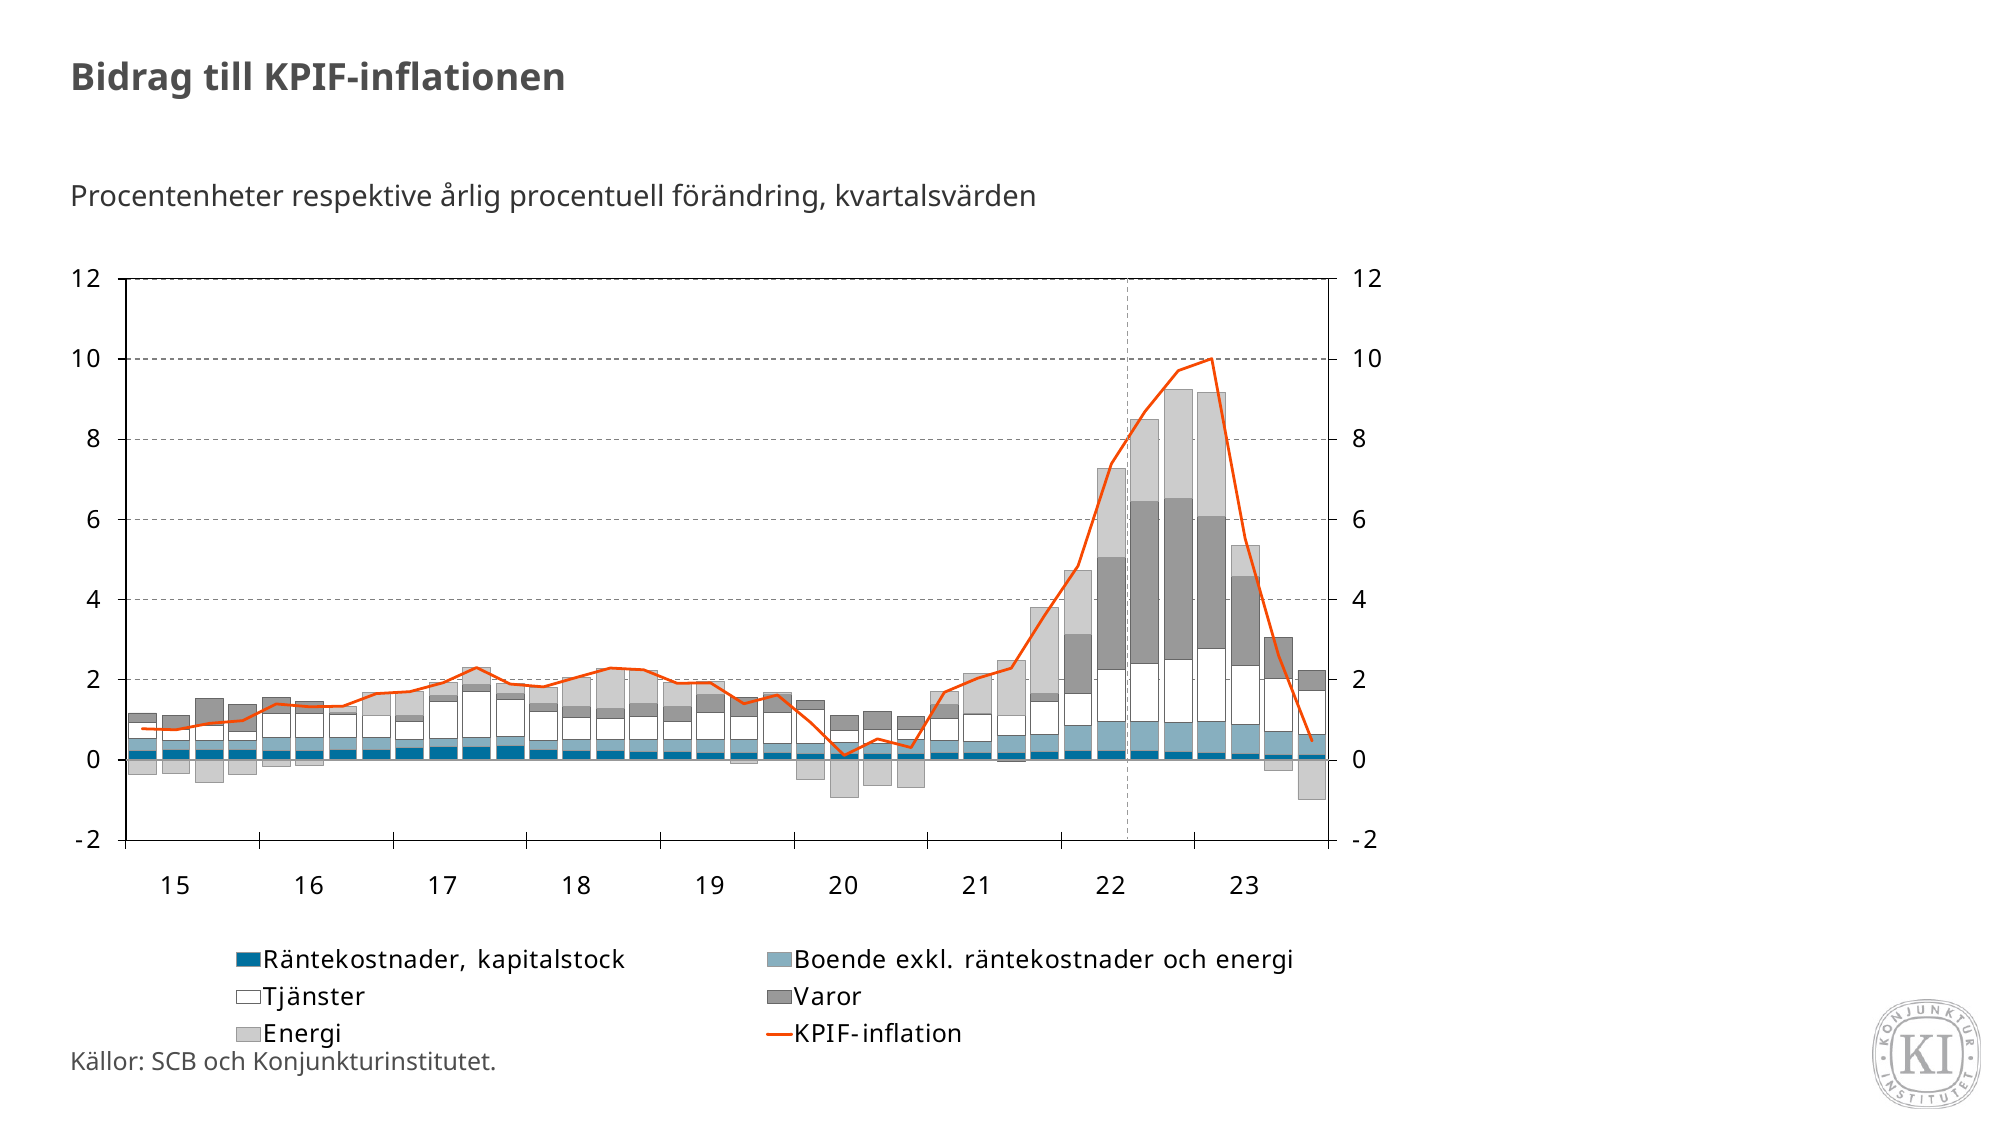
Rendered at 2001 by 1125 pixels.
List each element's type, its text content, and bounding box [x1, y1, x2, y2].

subtitle Källor: SCB och Konjunkturinstitutet. [55, 1060, 1476, 1106]
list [54, 253, 1473, 1059]
picture [1872, 999, 1981, 1109]
list Procentenheter respektive årlig procentuell förändring, kvartalsvärden [55, 137, 1476, 220]
title Bidrag till KPIF-inflationen [55, 45, 1476, 128]
